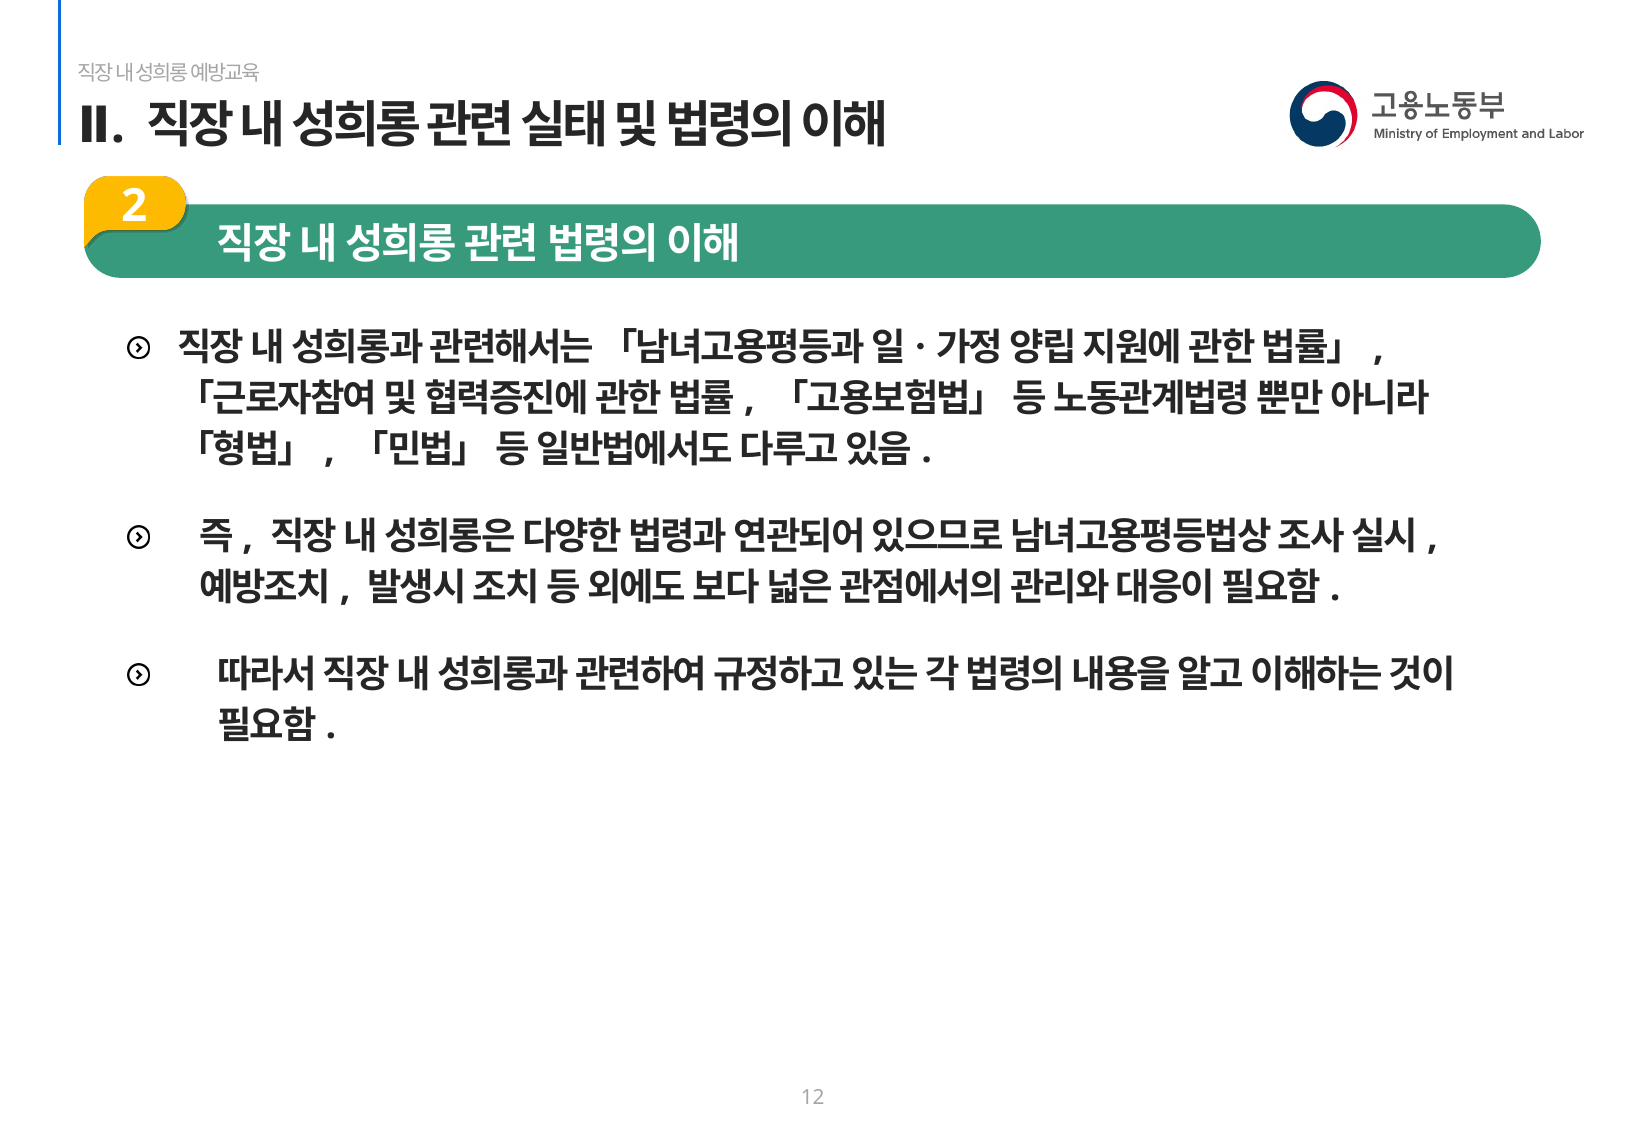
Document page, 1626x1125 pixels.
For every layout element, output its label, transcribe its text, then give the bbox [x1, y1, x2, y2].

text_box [83, 175, 1541, 278]
list 직장 내 성희롱 예방교육 [77, 62, 1246, 86]
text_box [127, 649, 1525, 747]
picture [1260, 75, 1615, 153]
list Ⅱ. 직장 내 성희롱 관련 실태 및 법령의 이해 [77, 99, 1246, 155]
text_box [127, 512, 1489, 610]
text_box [126, 322, 1459, 472]
